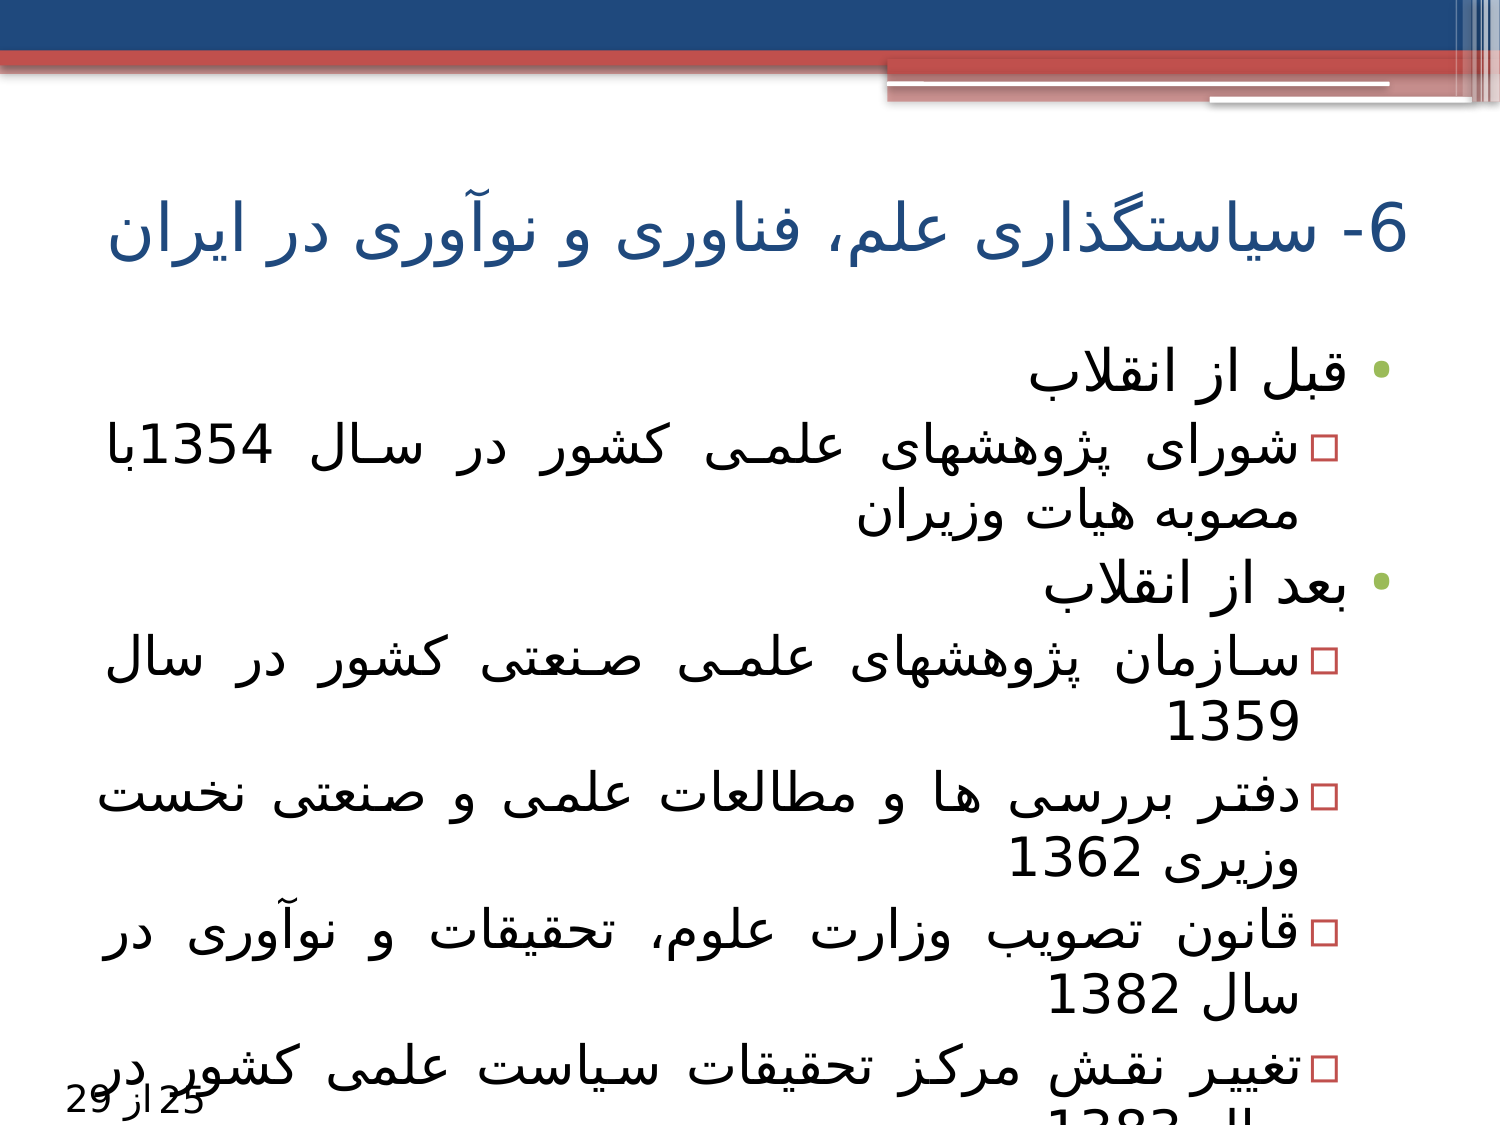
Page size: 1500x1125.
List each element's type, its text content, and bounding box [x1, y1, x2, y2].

title 6- سیاستگذاری علم، فناوری و نوآوری در ایران [75, 137, 1425, 313]
list قبل از انقلاب شورای پژوهشهای علمی کشور در سال 1354با مصوبه هیات وزیران بعد از انقلاب سازمان پژوهشهای علمی صنعتی کشور در سال 1359 دفتر بررسی ها و مطالعات علمی و صنعتی نخست وزیری 1362 قانون تصویب وزارت علوم، تحقیقات و نوآوری در سال 1382 تغییر نقش مرکز تحقیقات سیاست علمی کشور در سال 1383 تغییر نقش شورای عالی انقلاب فرهنگی در حوزه علم در سال 1384 تشکیل معاونت علمی فناوری ریاست جمهوری در سال 1385 [75, 325, 1425, 1035]
slide_number 25 [218, 1068, 245, 1125]
footer از 29 [0, 1067, 218, 1125]
